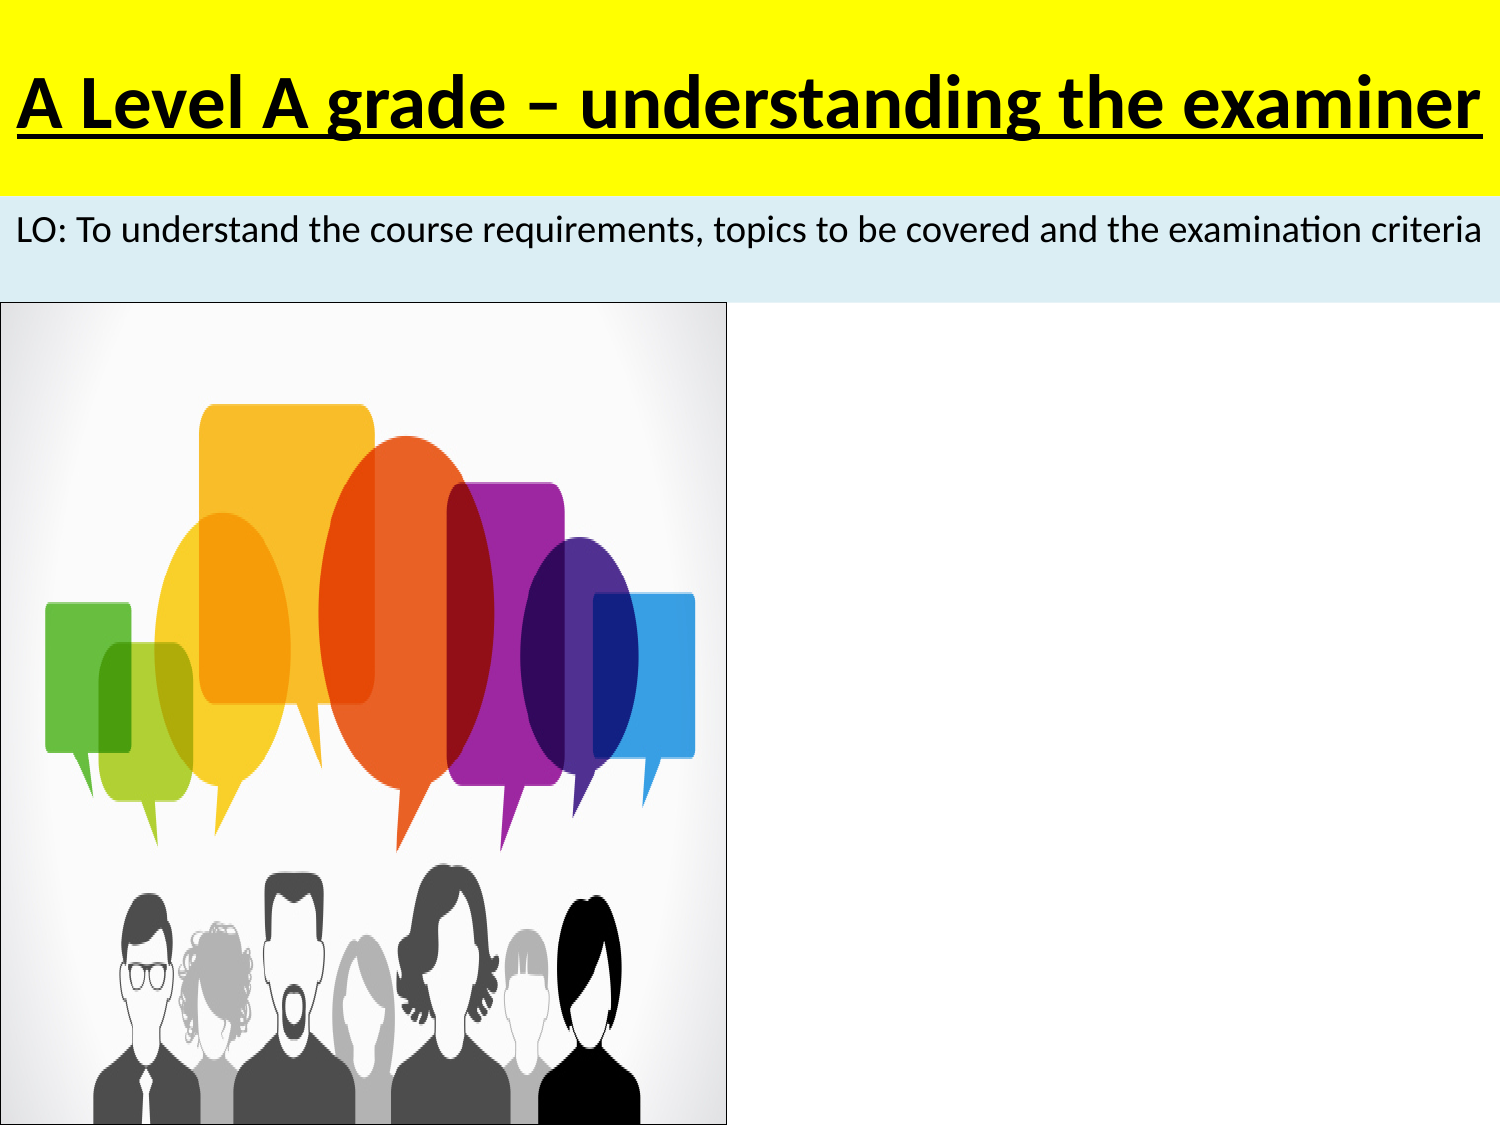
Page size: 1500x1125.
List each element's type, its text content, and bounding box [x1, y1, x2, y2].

picture [0, 302, 727, 1125]
subtitle LO: To understand the course requirements, topics to be covered and the examination criteria [0, 196, 1500, 303]
title A Level A grade – understanding the examiner [0, 0, 1500, 196]
